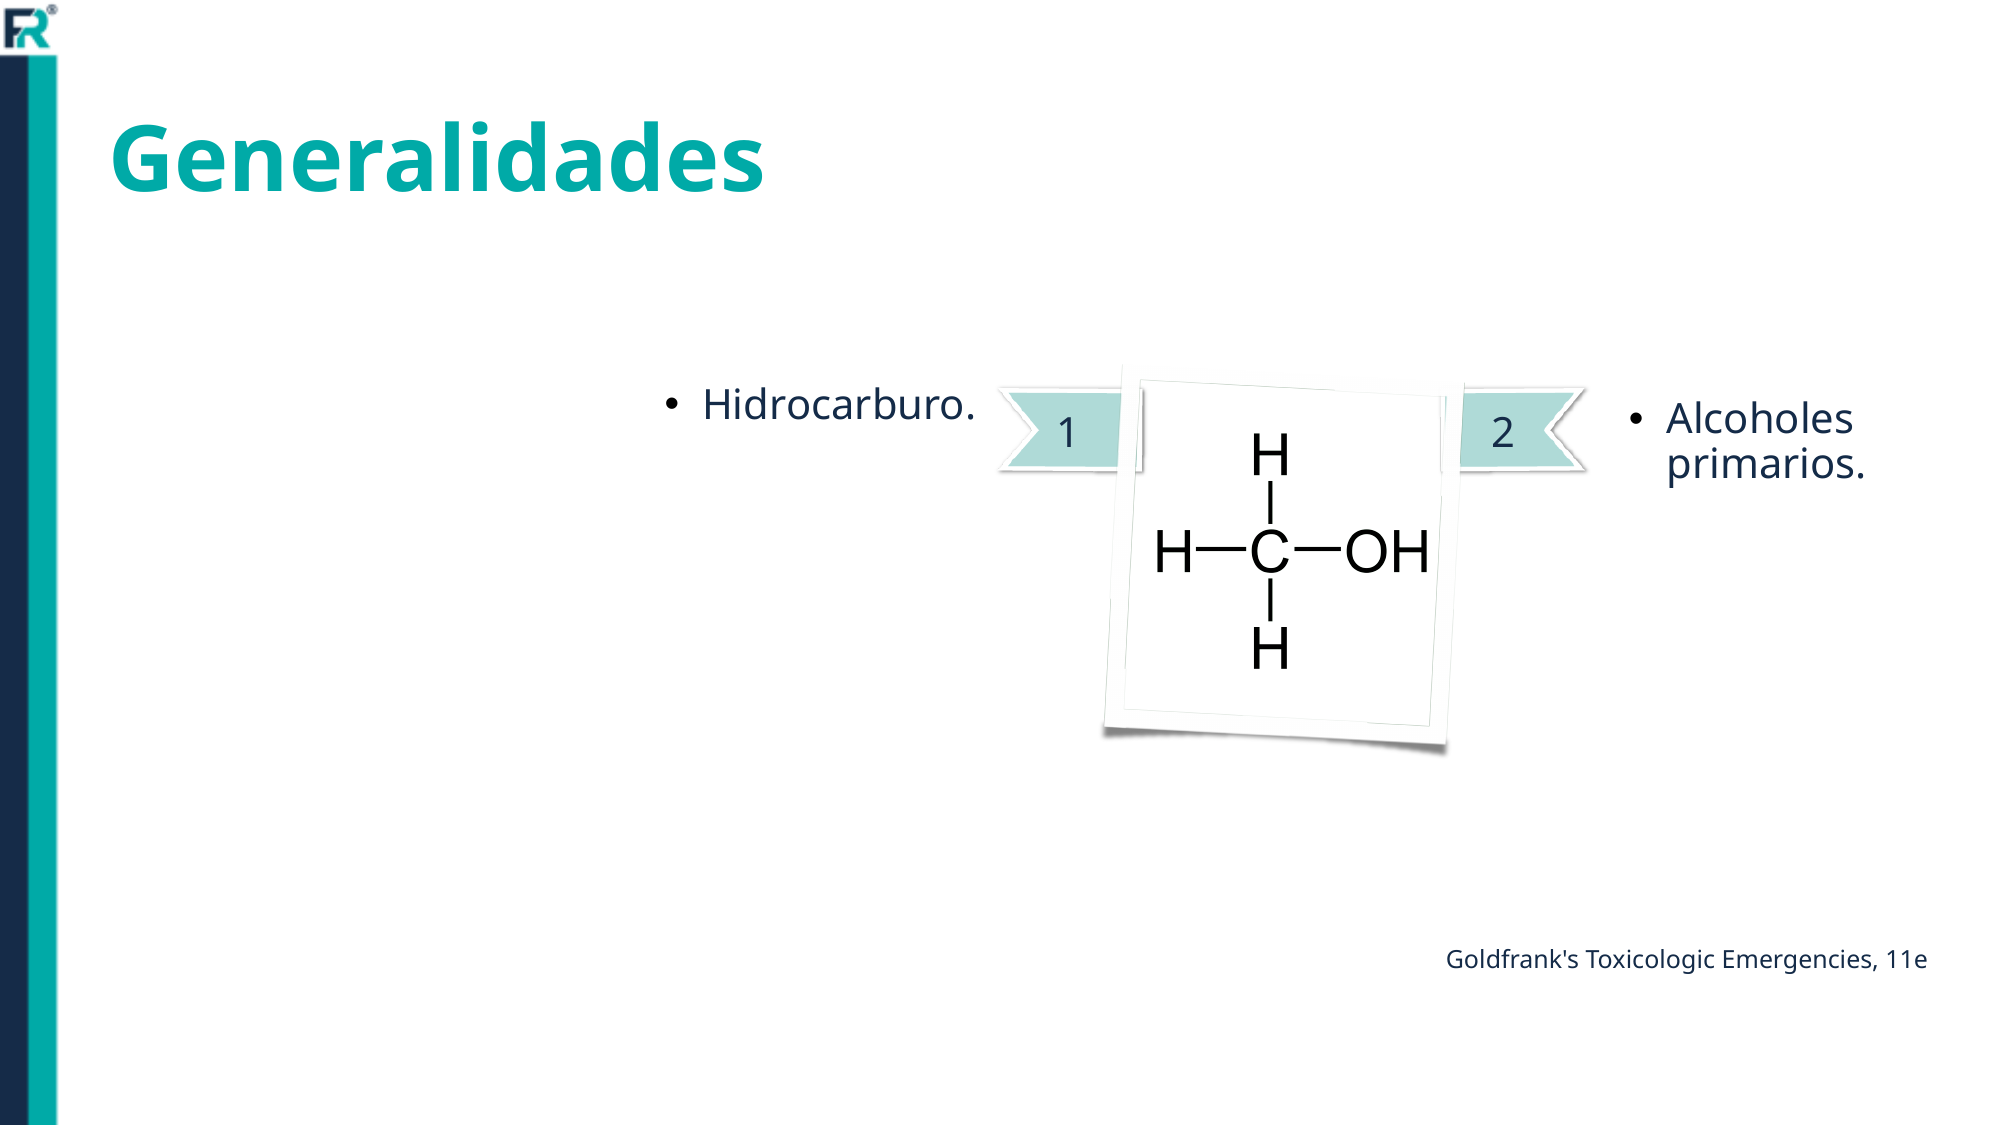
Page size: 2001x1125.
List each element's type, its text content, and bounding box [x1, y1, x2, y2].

title Generalidades [93, 52, 1819, 271]
text_box Goldfrank's Toxicologic Emergencies, 11e [473, 935, 1944, 1071]
text_box Hidrocarburo. [649, 368, 1000, 513]
picture [0, 0, 2001, 1125]
text_box Alcoholes primarios. [1613, 383, 1912, 527]
